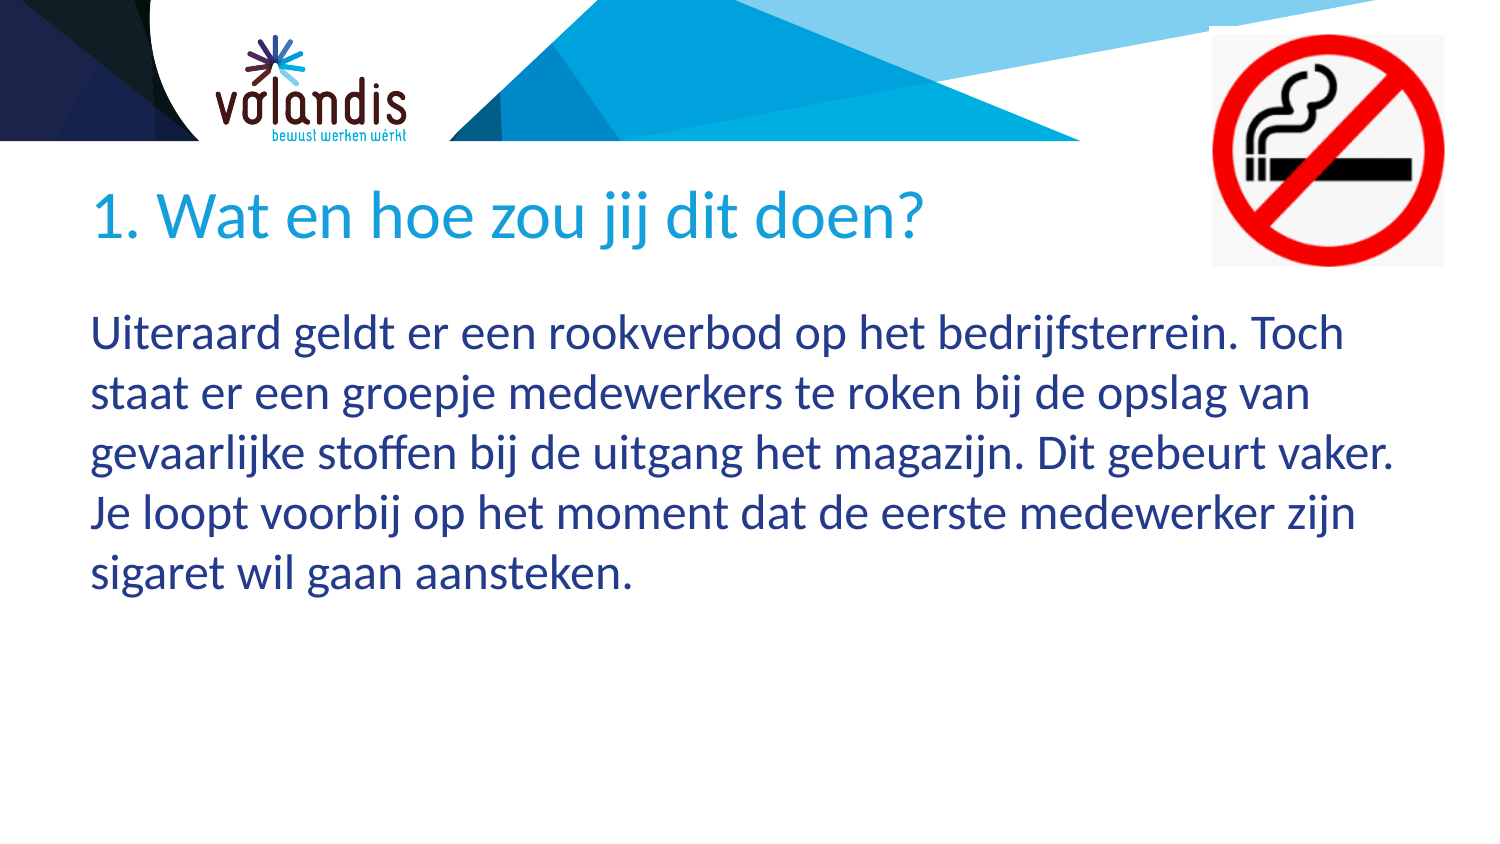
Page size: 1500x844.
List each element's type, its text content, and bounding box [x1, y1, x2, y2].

picture [0, 0, 1500, 844]
list Uiteraard geldt er een rookverbod op het bedrijfsterrein. Toch staat er een groepje medewerkers te roken bij de opslag van gevaarlijke stoffen bij de uitgang het magazijn. Dit gebeurt vaker. Je loopt voorbij op het moment dat de eerste medewerker zijn sigaret wil gaan aansteken. [75, 292, 1425, 754]
title 1. Wat en hoe zou jij dit doen? [75, 162, 1204, 253]
